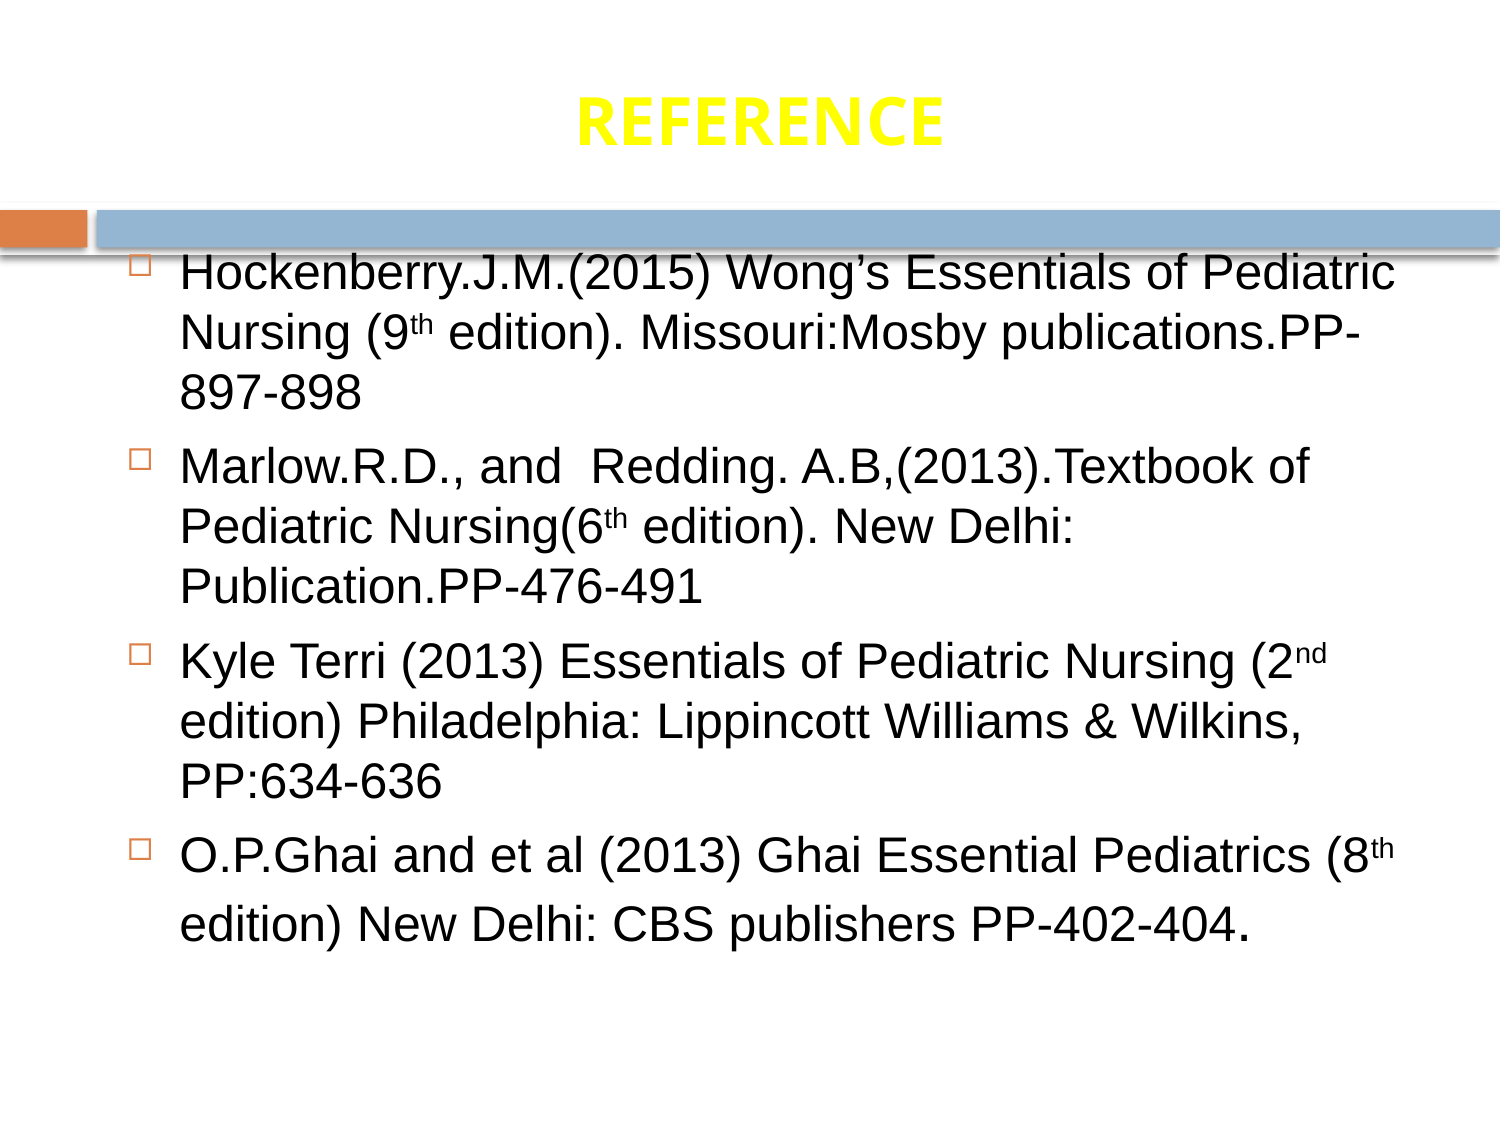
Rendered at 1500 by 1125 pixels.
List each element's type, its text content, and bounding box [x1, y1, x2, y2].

list Hockenberry.J.M.(2015) Wong’s Essentials of Pediatric Nursing (9th edition). Missouri:Mosby publications.PP-897-898 Marlow.R.D., and Redding. A.B,(2013).Textbook of Pediatric Nursing(6th edition). New Delhi: Publication.PP-476-491 Kyle Terri (2013) Essentials of Pediatric Nursing (2nd edition) Philadelphia: Lippincott Williams & Wilkins, PP:634-636 O.P.Ghai and et al (2013) Ghai Essential Pediatrics (8th edition) New Delhi: CBS publishers PP-402-404. [112, 231, 1412, 1000]
title REFERENCE [100, 37, 1438, 200]
